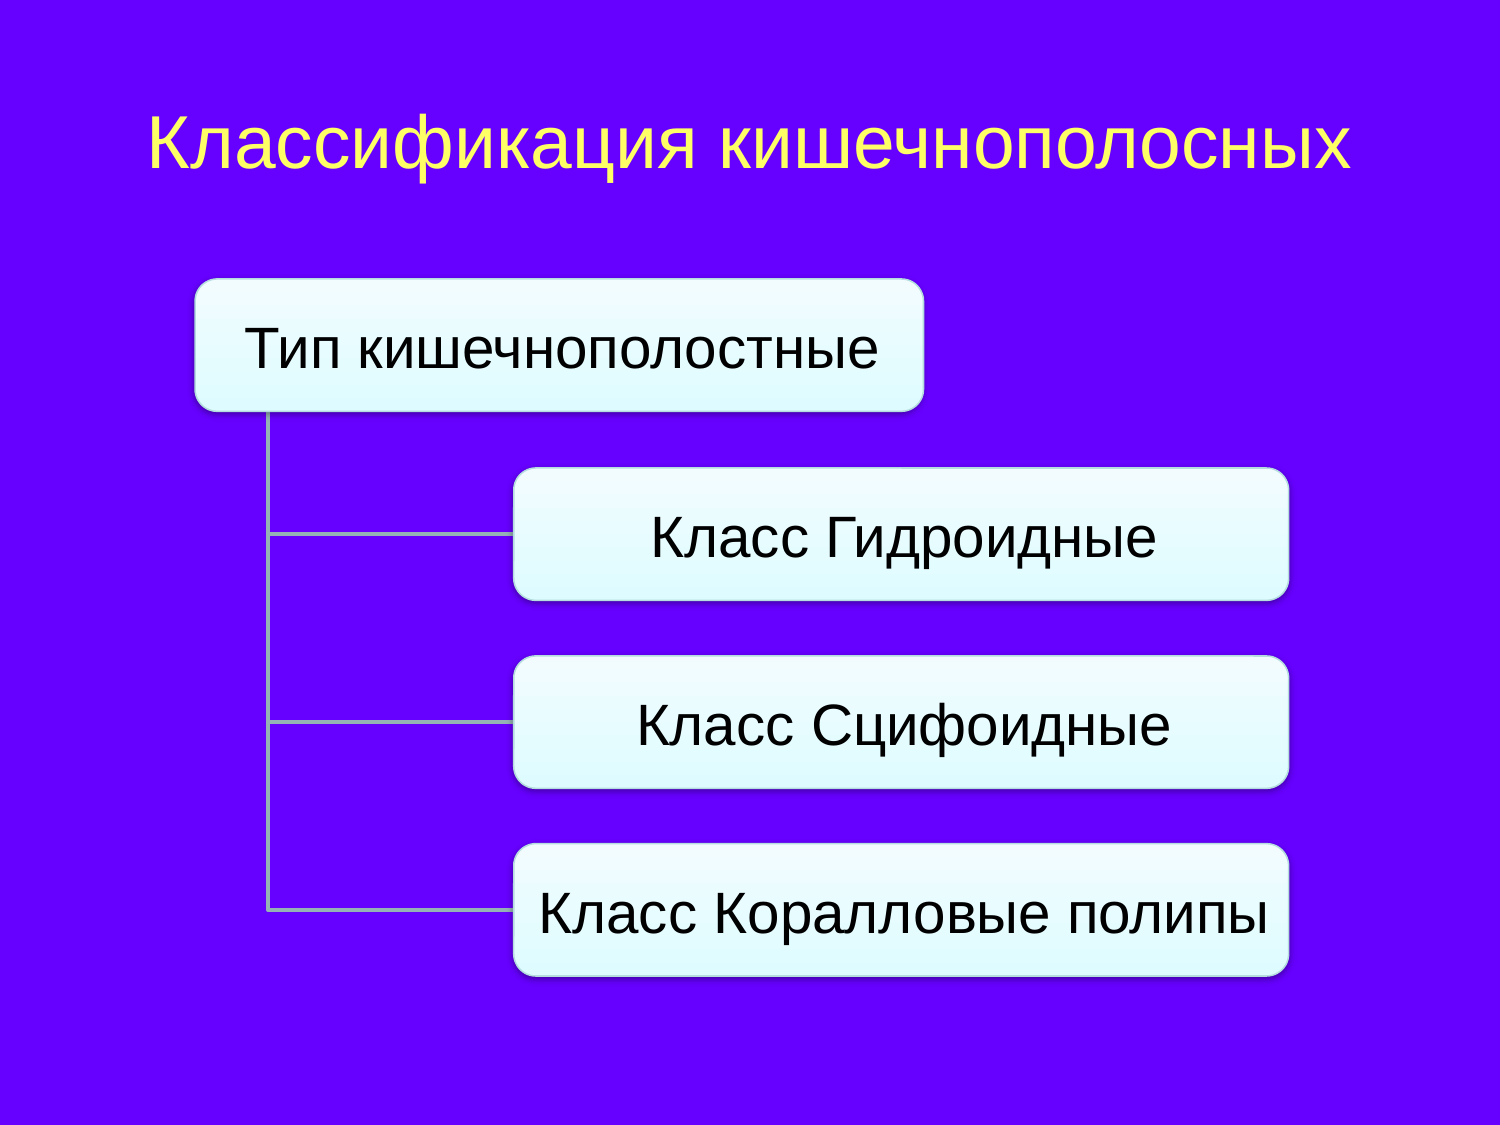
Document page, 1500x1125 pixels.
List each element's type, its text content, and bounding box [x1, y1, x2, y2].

title Классификация кишечнополосных [75, 45, 1425, 233]
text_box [135, 278, 1353, 977]
